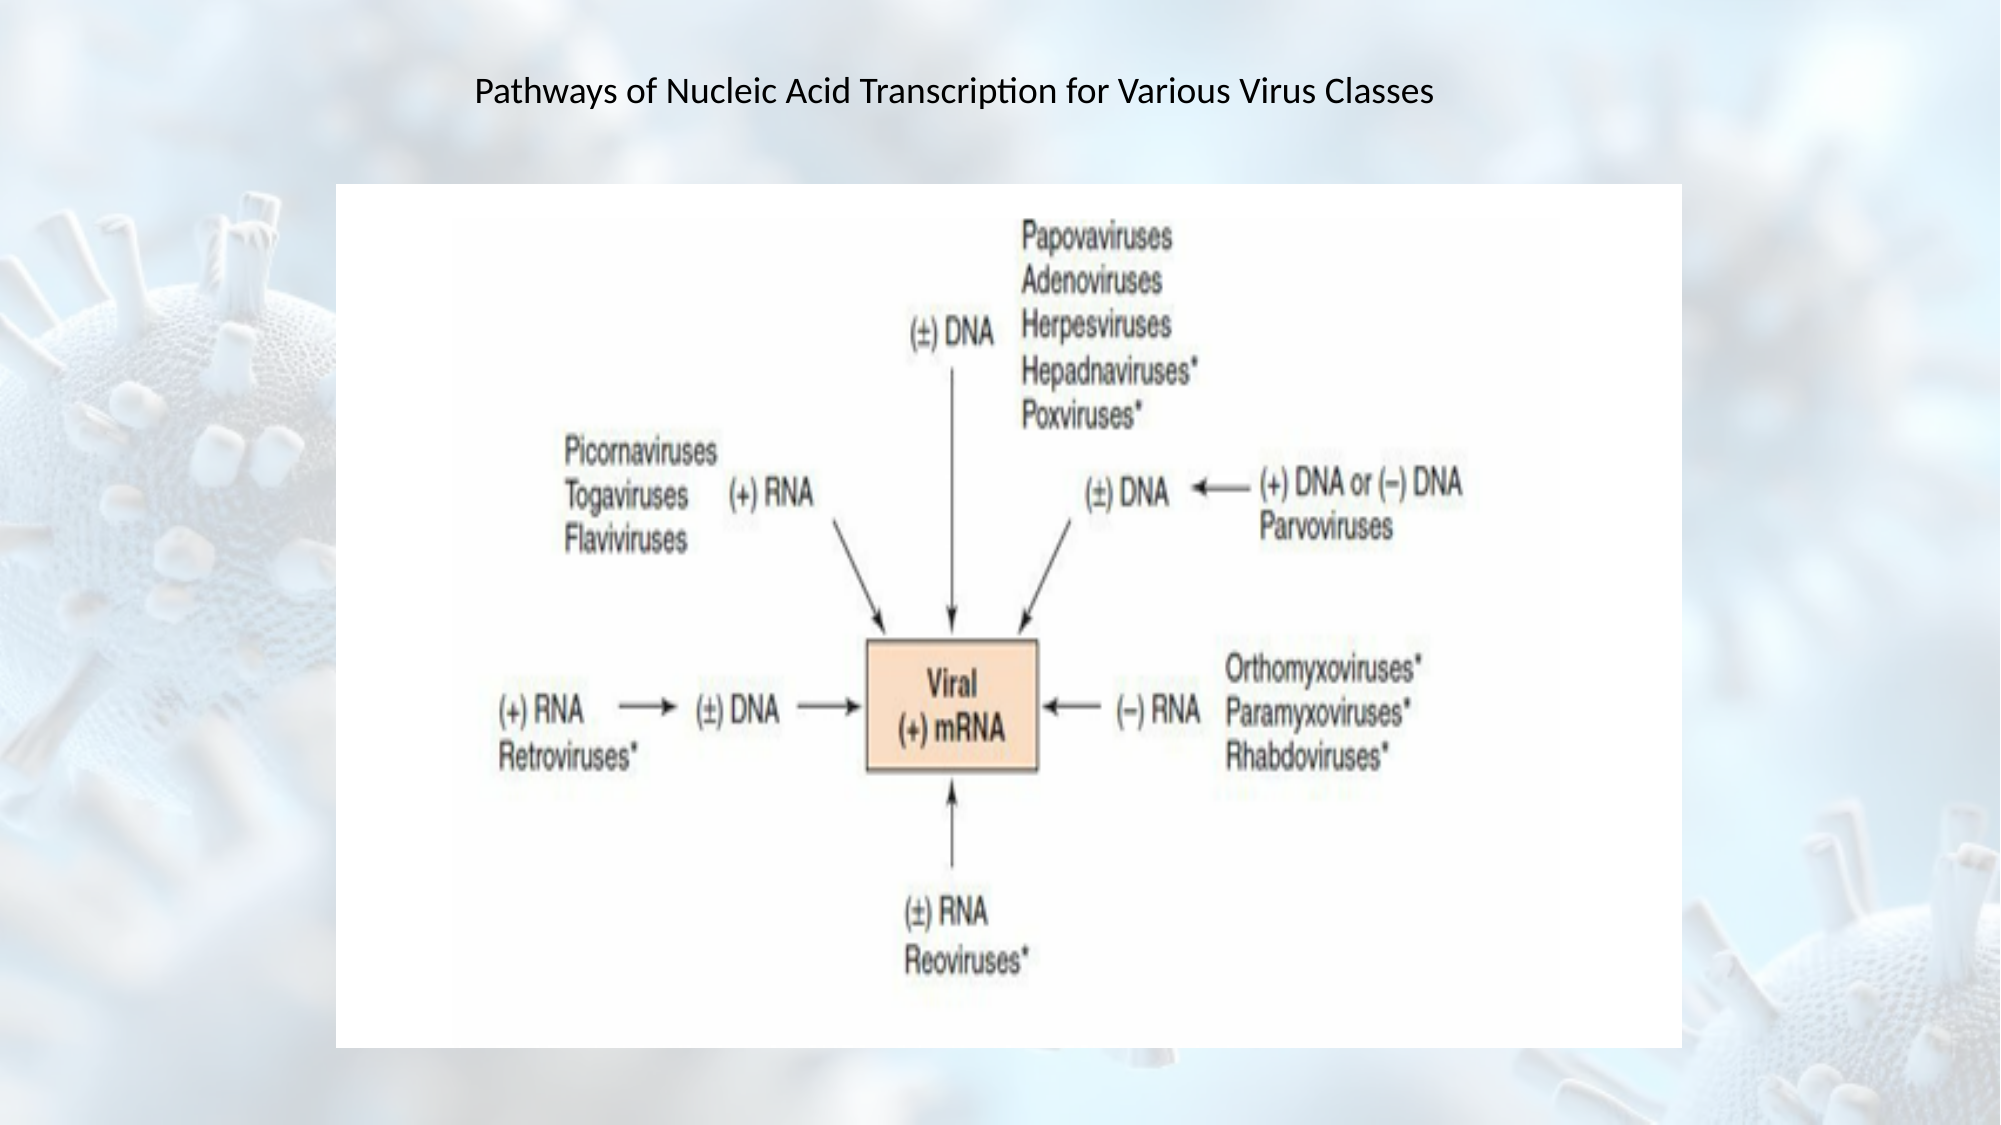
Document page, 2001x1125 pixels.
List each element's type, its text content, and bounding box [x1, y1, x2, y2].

text_box Pathways of Nucleic Acid Transcription for Various Virus Classes [450, 58, 1450, 119]
picture [336, 184, 1682, 1048]
